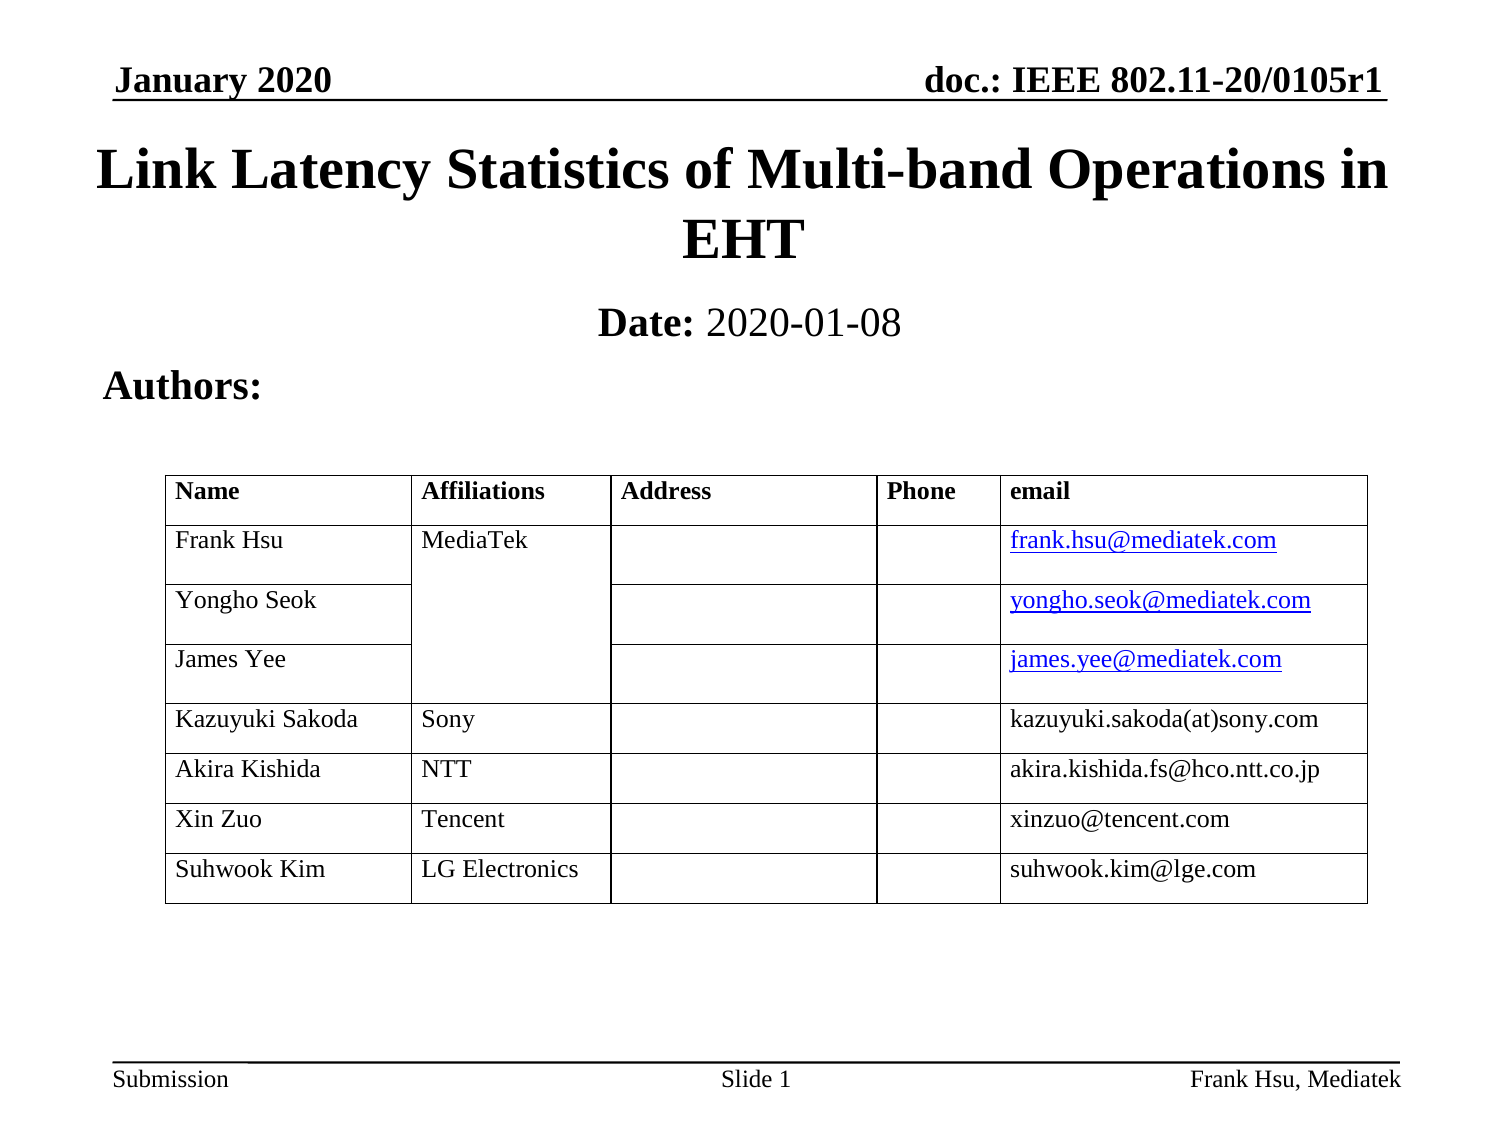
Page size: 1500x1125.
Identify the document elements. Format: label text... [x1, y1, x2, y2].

footer Frank Hsu, Mediatek [1187, 1061, 1402, 1093]
title Link Latency Statistics of Multi-band Operations in EHT [62, 112, 1426, 288]
text_box Authors: [87, 349, 325, 413]
list Date: 2020-01-08 [112, 287, 1388, 351]
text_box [151, 474, 1388, 1031]
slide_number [114, 54, 335, 101]
slide_number Slide 1 [712, 1061, 800, 1093]
